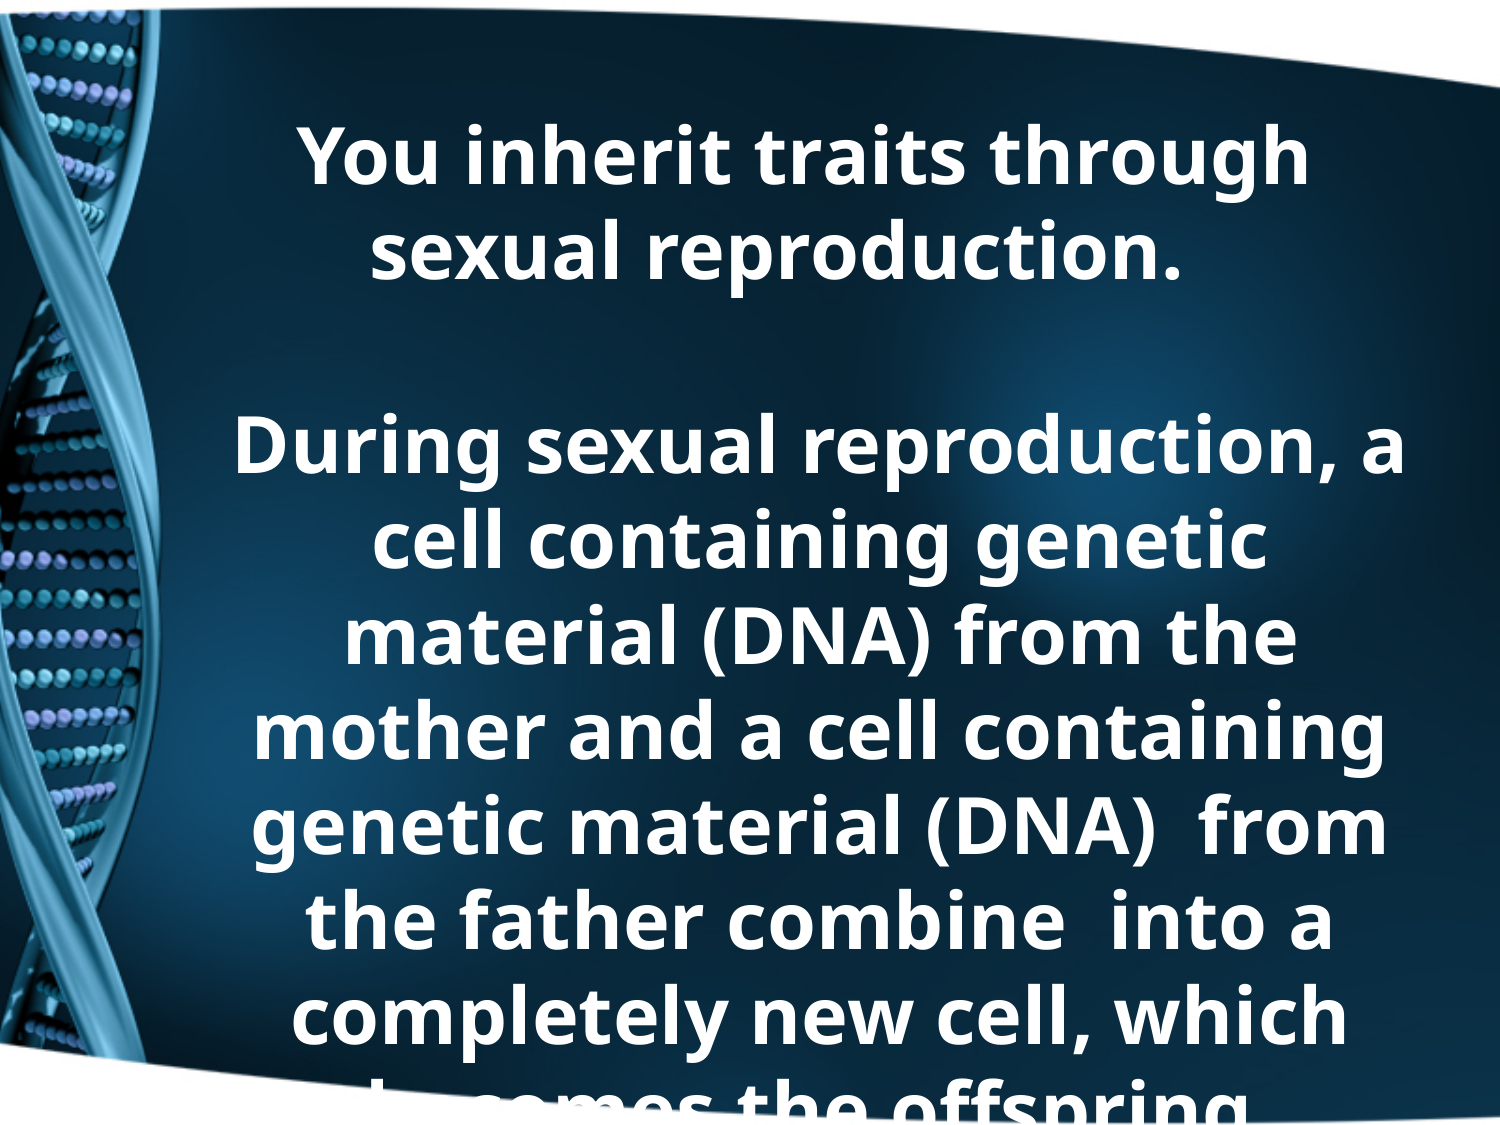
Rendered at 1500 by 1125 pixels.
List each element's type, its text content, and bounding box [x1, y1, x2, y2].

picture [0, 0, 1500, 1125]
text_box During sexual reproduction, a cell containing genetic material (DNA) from the mother and a cell containing genetic material (DNA) from the father combine into a completely new cell, which becomes the offspring. [201, 387, 1440, 1125]
title You inherit traits through sexual reproduction. [174, 87, 1400, 313]
